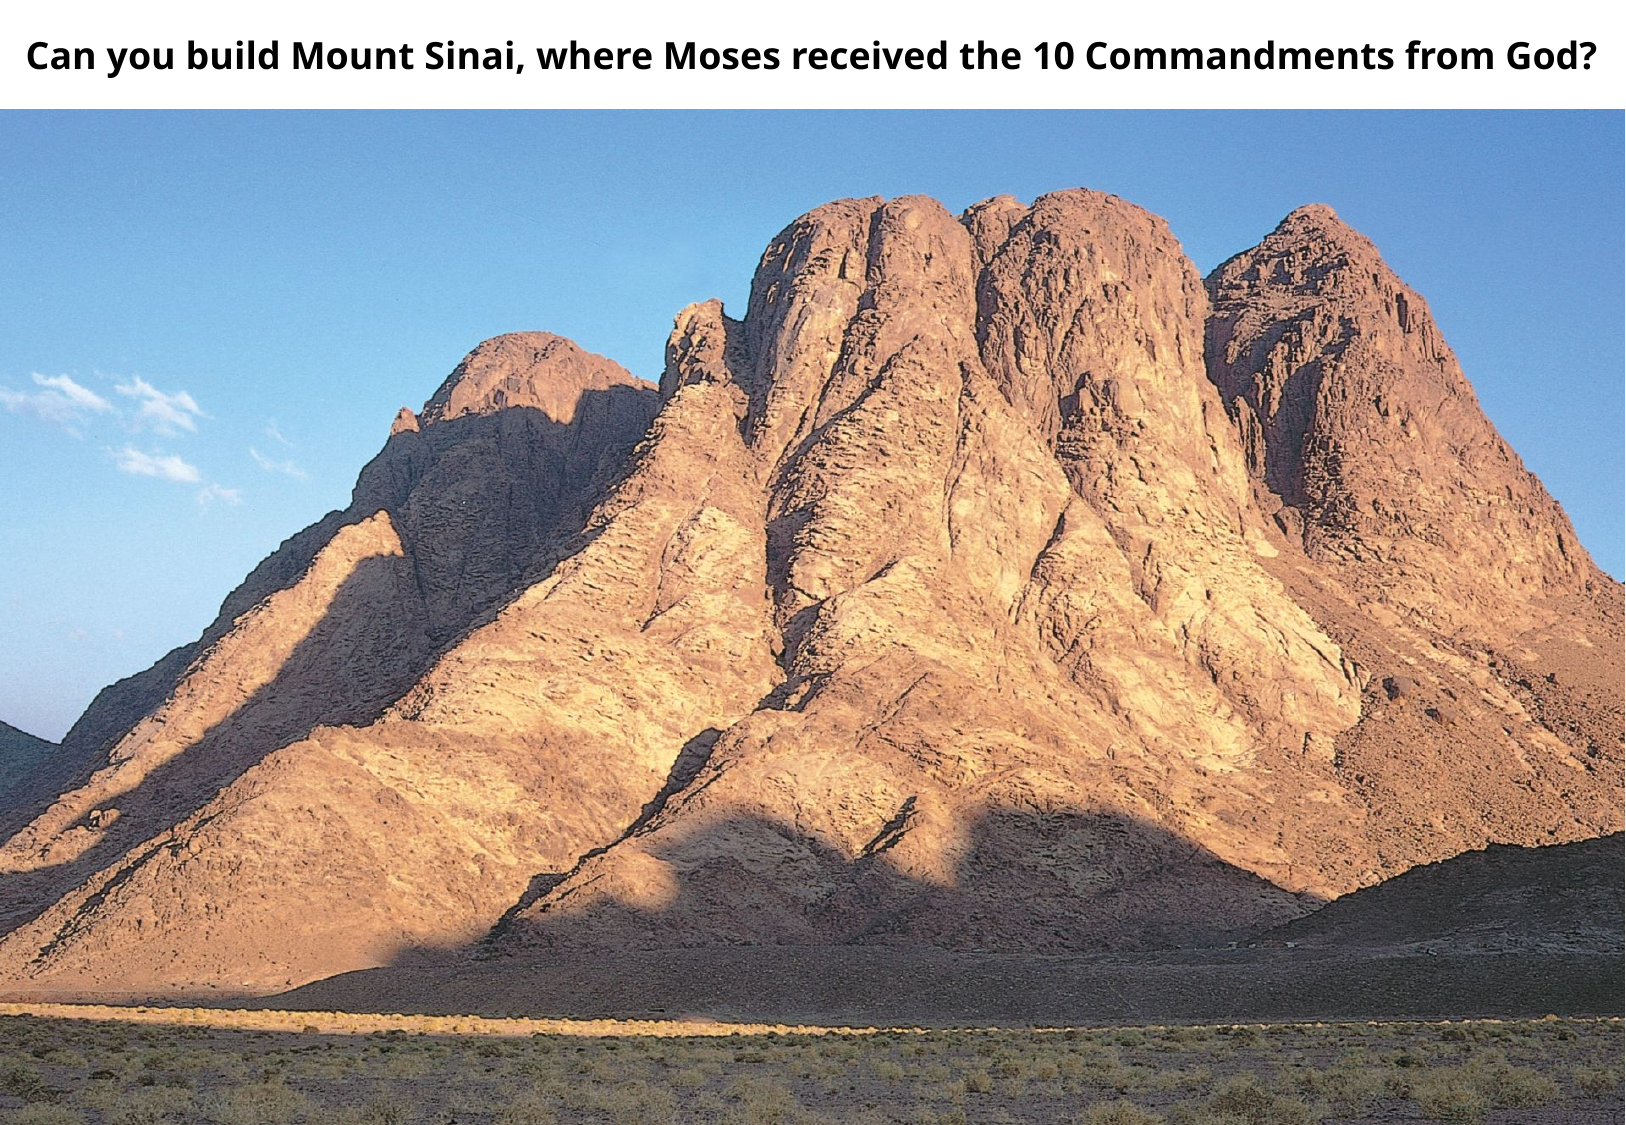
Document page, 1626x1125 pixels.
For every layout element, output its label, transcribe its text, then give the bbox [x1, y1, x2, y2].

text_box Can you build Mount Sinai, where Moses received the 10 Commandments from God? [0, 24, 1625, 85]
picture [0, 109, 1625, 1125]
